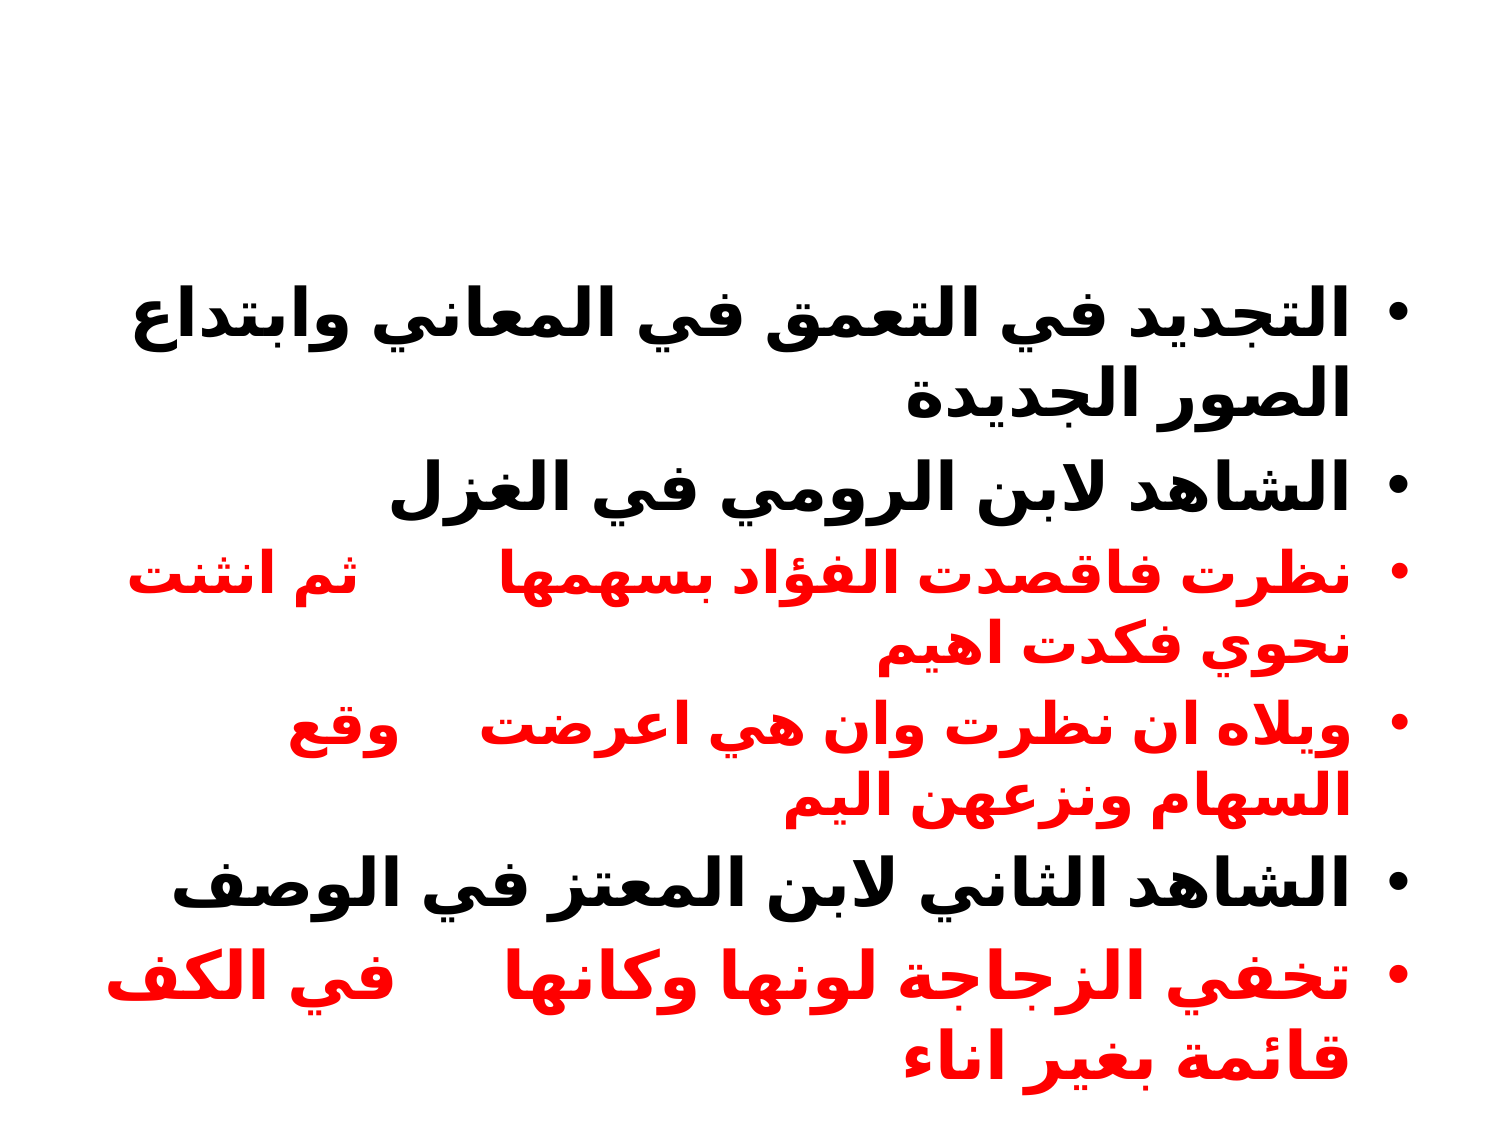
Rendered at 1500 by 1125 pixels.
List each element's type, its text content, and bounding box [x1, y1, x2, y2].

list التجديد في التعمق في المعاني وابتداع الصور الجديدة الشاهد لابن الرومي في الغزل نظرت فاقصدت الفؤاد بسهمها ثم انثنت نحوي فكدت اهيم ويلاه ان نظرت وان هي اعرضت وقع السهام ونزعهن اليم الشاهد الثاني لابن المعتز في الوصف تخفي الزجاجة لونها وكانها في الكف قائمة بغير اناء [75, 262, 1425, 1005]
